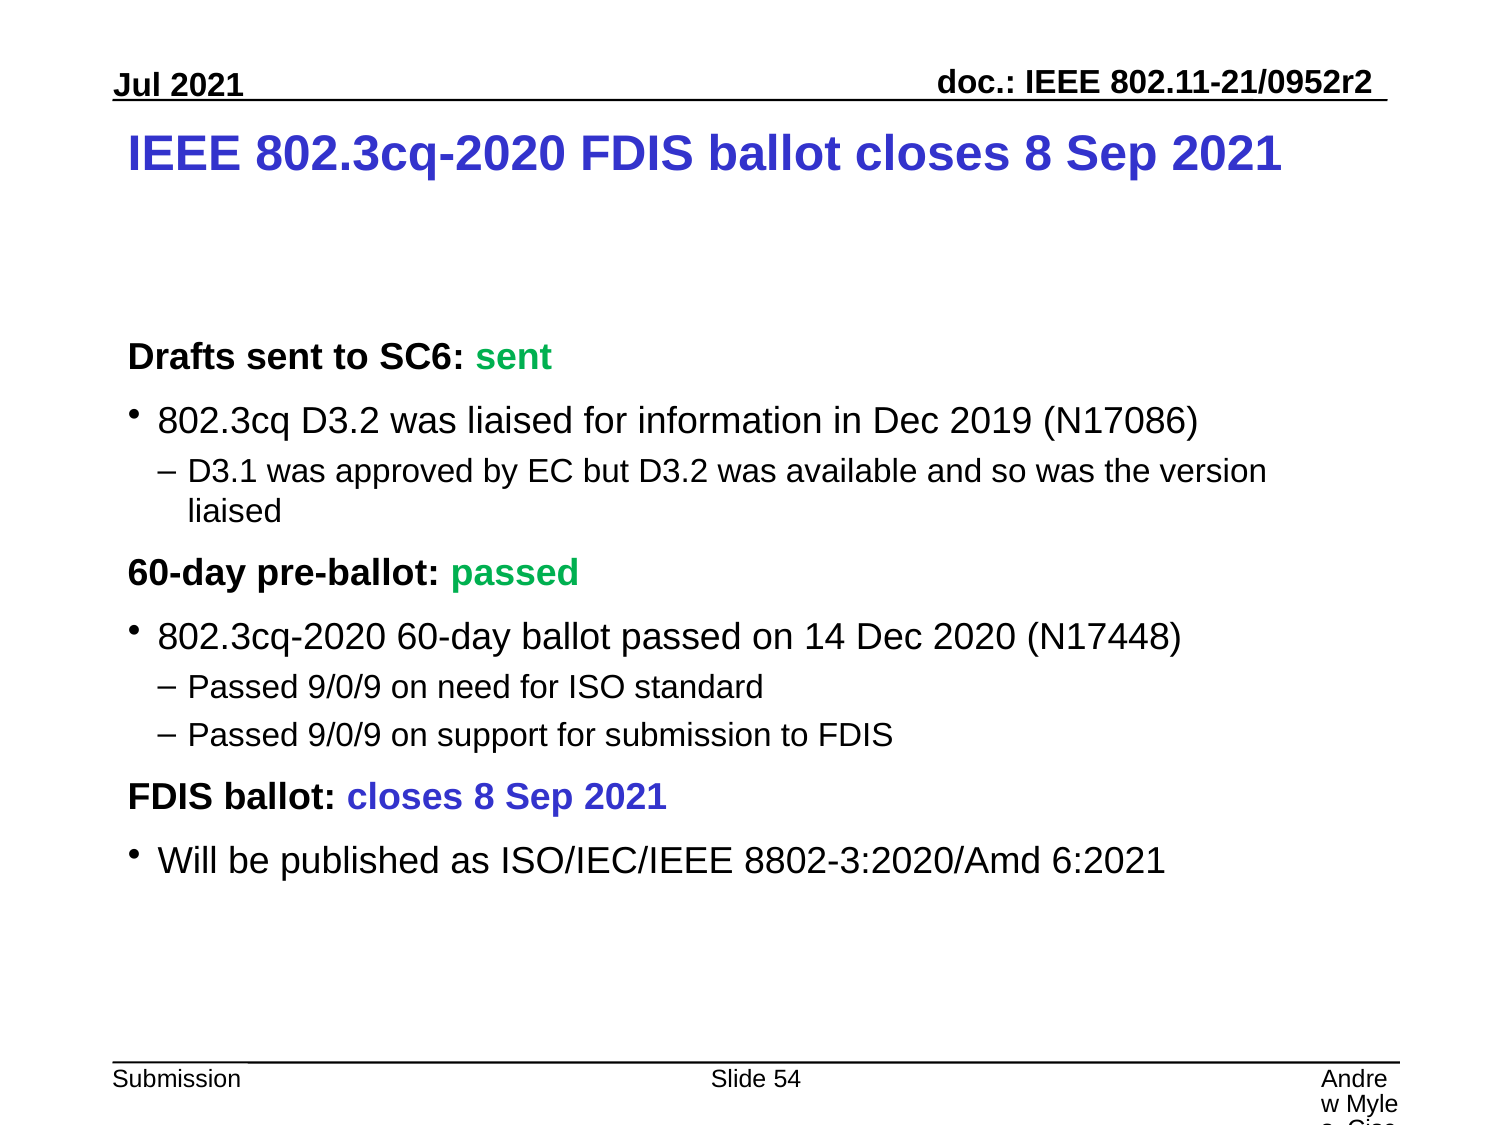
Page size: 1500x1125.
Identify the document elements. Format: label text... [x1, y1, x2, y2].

footer Andrew Myles, Cisco [1320, 1061, 1402, 1093]
list Drafts sent to SC6: sent 802.3cq D3.2 was liaised for information in Dec 2019 (N17086) D3.1 was approved by EC but D3.2 was available and so was the version liaised 60-day pre-ballot: passed 802.3cq-2020 60-day ballot passed on 14 Dec 2020 (N17448) Passed 9/0/9 on need for ISO standard Passed 9/0/9 on support for submission to FDIS FDIS ballot: closes 8 Sep 2021 Will be published as ISO/IEC/IEEE 8802-3:2020/Amd 6:2021 [112, 324, 1388, 1000]
slide_number Slide 54 [709, 1061, 803, 1093]
title IEEE 802.3cq-2020 FDIS ballot closes 8 Sep 2021 [112, 112, 1388, 288]
